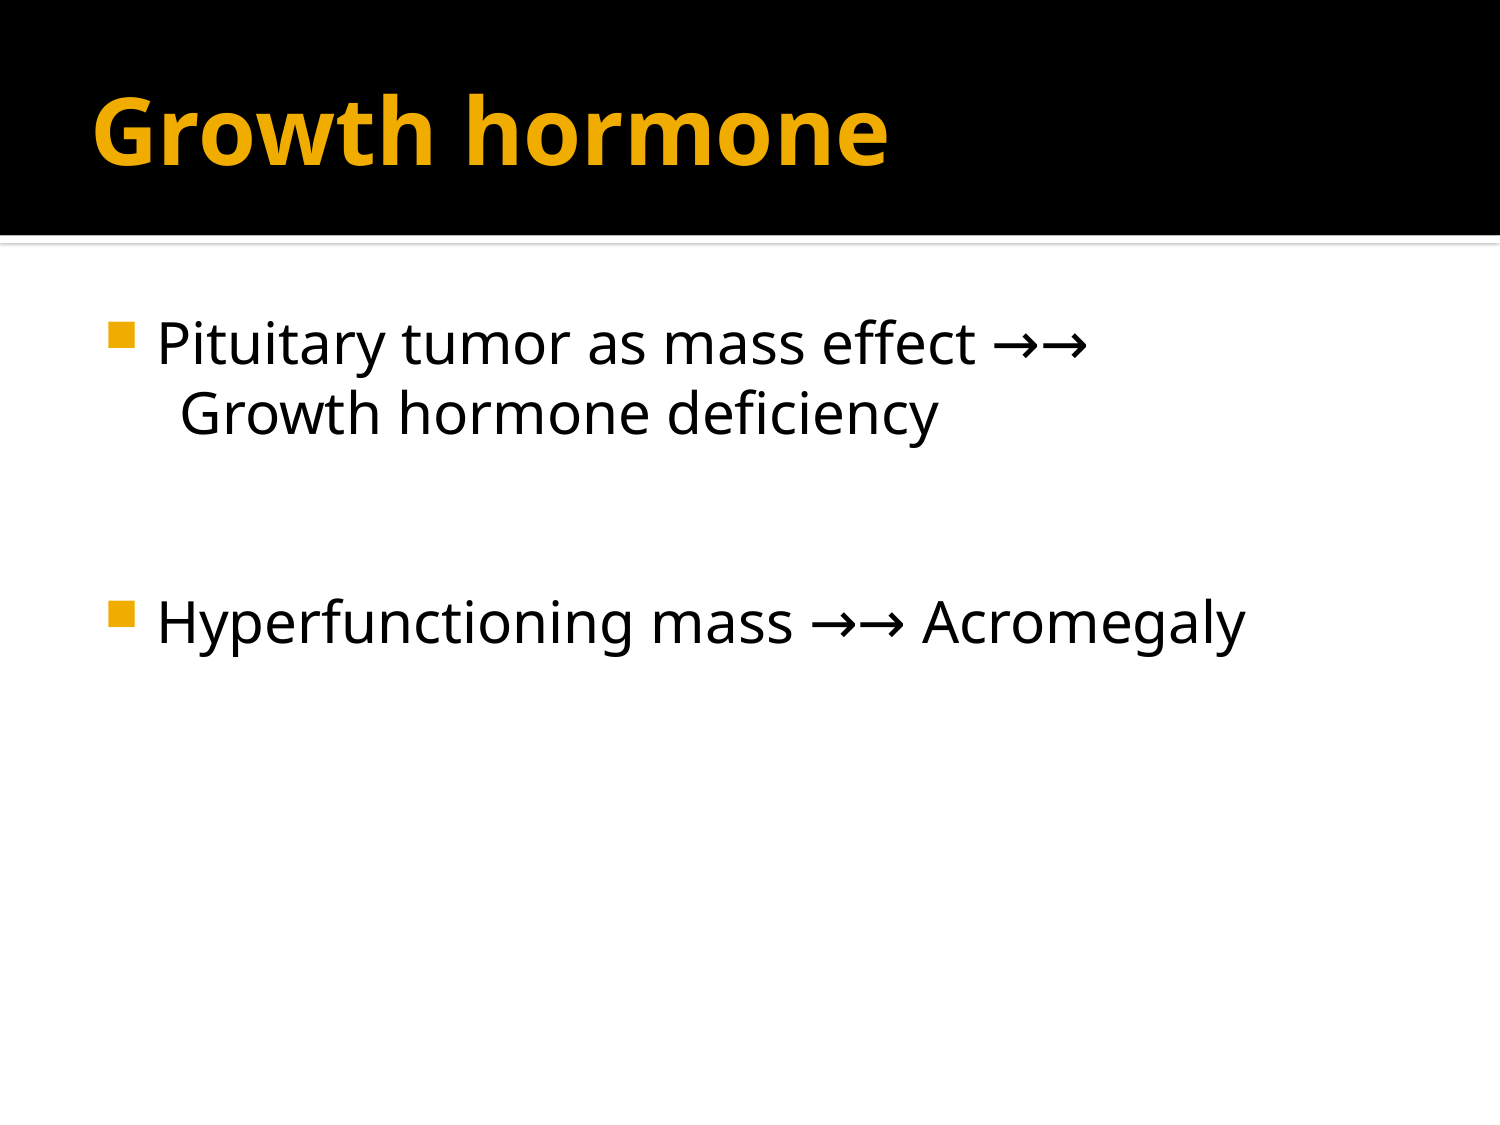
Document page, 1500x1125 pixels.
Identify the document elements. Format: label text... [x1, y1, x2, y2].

title Growth hormone [75, 25, 1425, 231]
list Pituitary tumor as mass effect →→ Growth hormone deficiency Hyperfunctioning mass →→ Acromegaly [75, 291, 1425, 1050]
